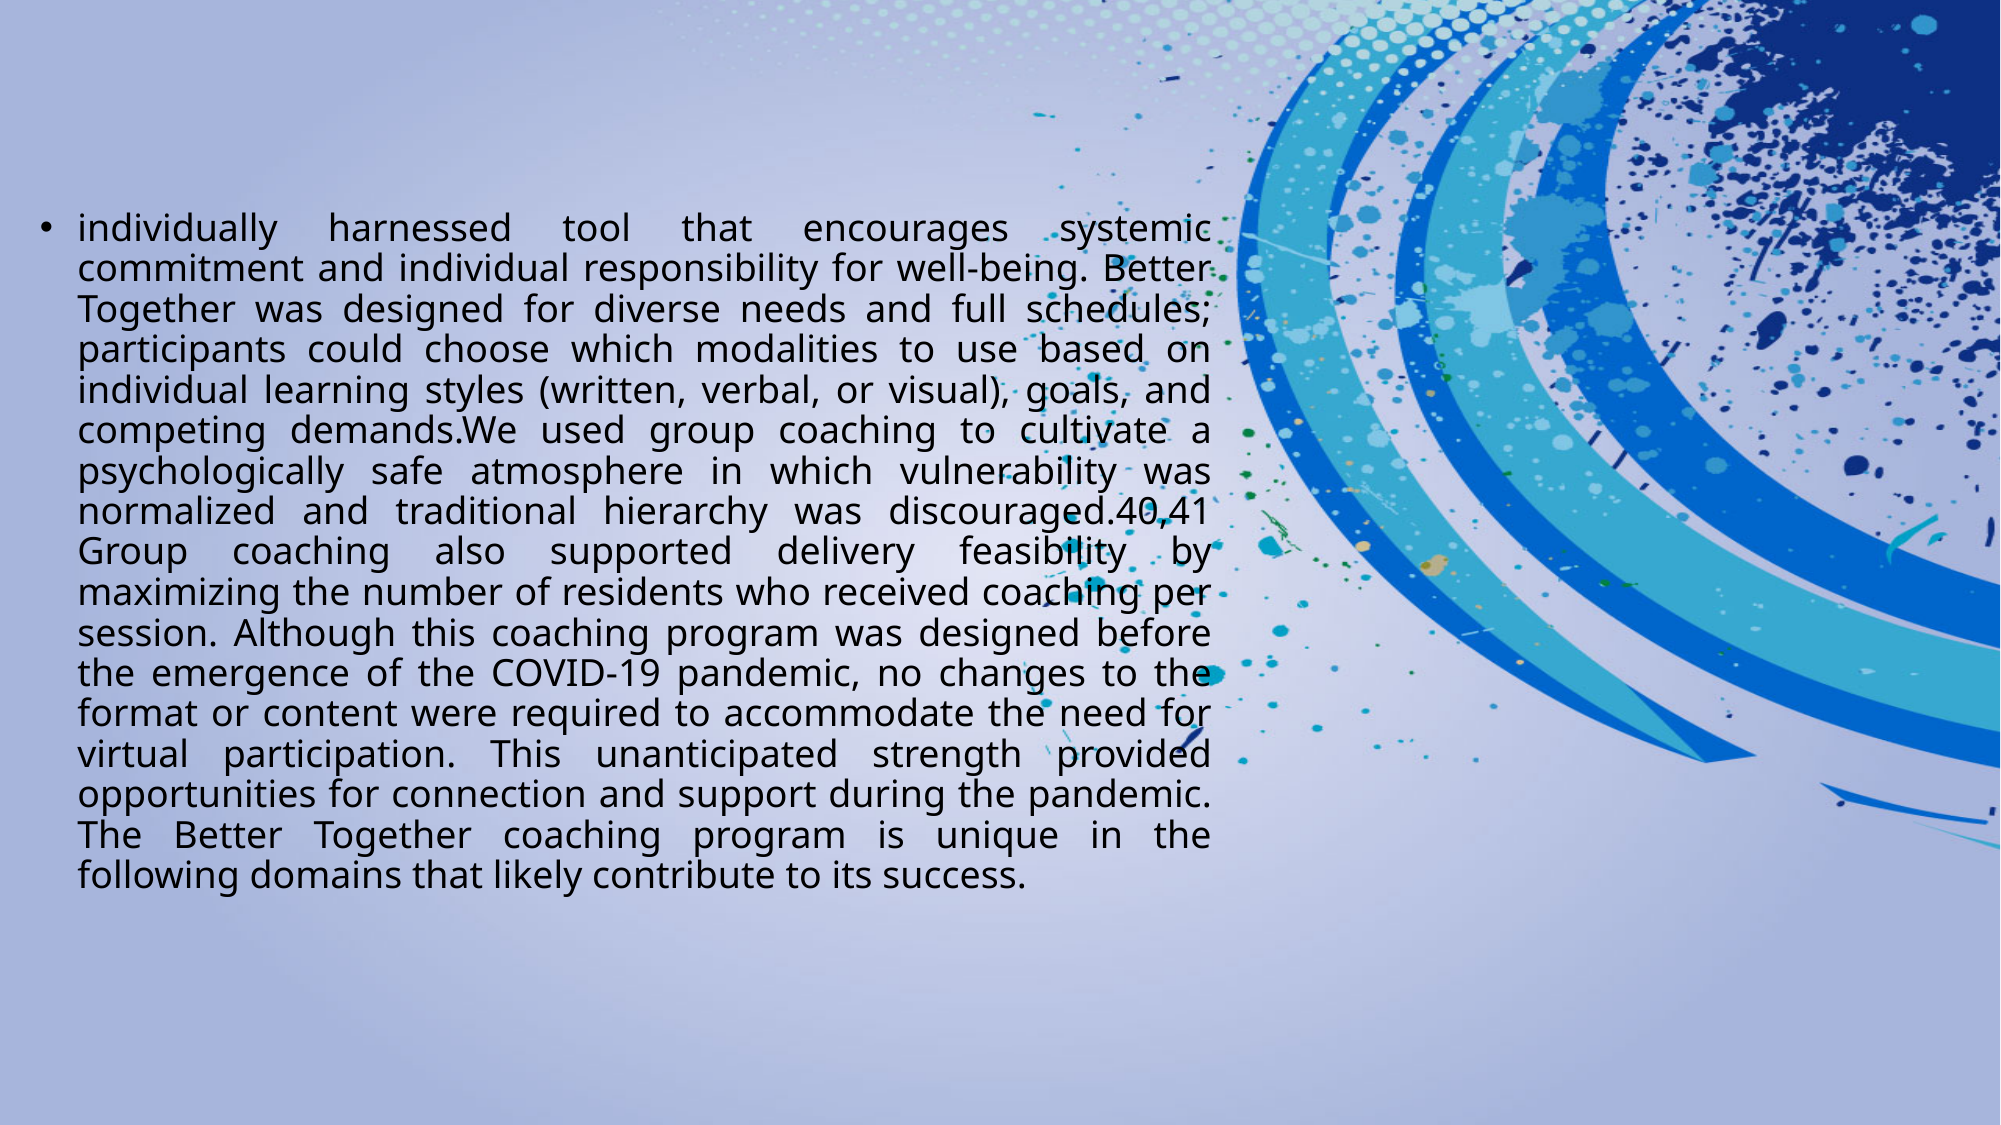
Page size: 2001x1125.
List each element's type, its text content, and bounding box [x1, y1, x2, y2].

picture [0, 0, 2001, 1125]
list individually harnessed tool that encourages systemic commitment and individual responsibility for well-being. Better Together was designed for diverse needs and full schedules; participants could choose which modalities to use based on individual learning styles (written, verbal, or visual), goals, and competing demands.We used group coaching to cultivate a psychologically safe atmosphere in which vulnerability was normalized and traditional hierarchy was discouraged.40,41 Group coaching also supported delivery feasibility by maximizing the number of residents who received coaching per session. Although this coaching program was designed before the emergence of the COVID-19 pandemic, no changes to the format or content were required to accommodate the need for virtual participation. This unanticipated strength provided opportunities for connection and support during the pandemic. The Better Together coaching program is unique in the following domains that likely contribute to its success. [24, 201, 1228, 1109]
